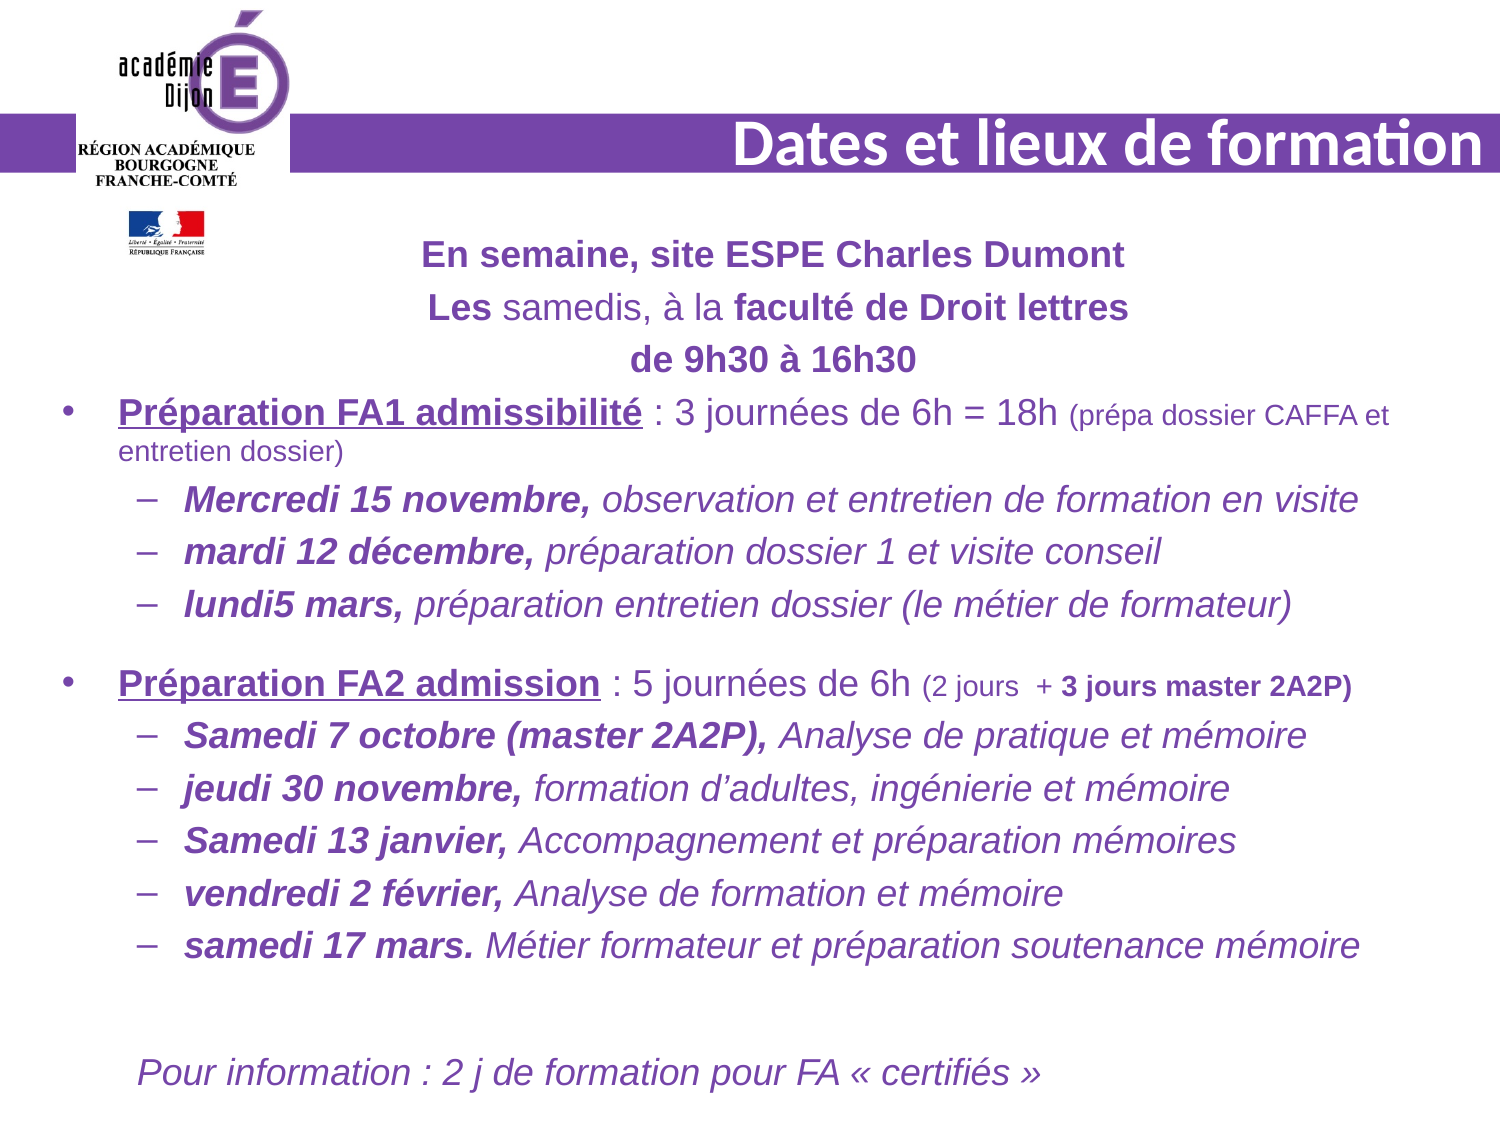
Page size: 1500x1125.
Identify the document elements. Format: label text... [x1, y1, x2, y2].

list En semaine, site ESPE Charles Dumont Les samedis, à la faculté de Droit lettres de 9h30 à 16h30 Préparation FA1 admissibilité : 3 journées de 6h = 18h (prépa dossier CAFFA et entretien dossier) Mercredi 15 novembre, observation et entretien de formation en visite mardi 12 décembre, préparation dossier 1 et visite conseil lundi5 mars, préparation entretien dossier (le métier de formateur) Préparation FA2 admission : 5 journées de 6h (2 jours + 3 jours master 2A2P) Samedi 7 octobre (master 2A2P), Analyse de pratique et mémoire jeudi 30 novembre, formation d’adultes, ingénierie et mémoire Samedi 13 janvier, Accompagnement et préparation mémoires vendredi 2 février, Analyse de formation et mémoire samedi 17 mars. Métier formateur et préparation soutenance mémoire Pour information : 2 j de formation pour FA « certifiés » [46, 222, 1500, 1062]
title Dates et lieux de formation [292, 45, 1500, 222]
picture [76, 8, 290, 222]
